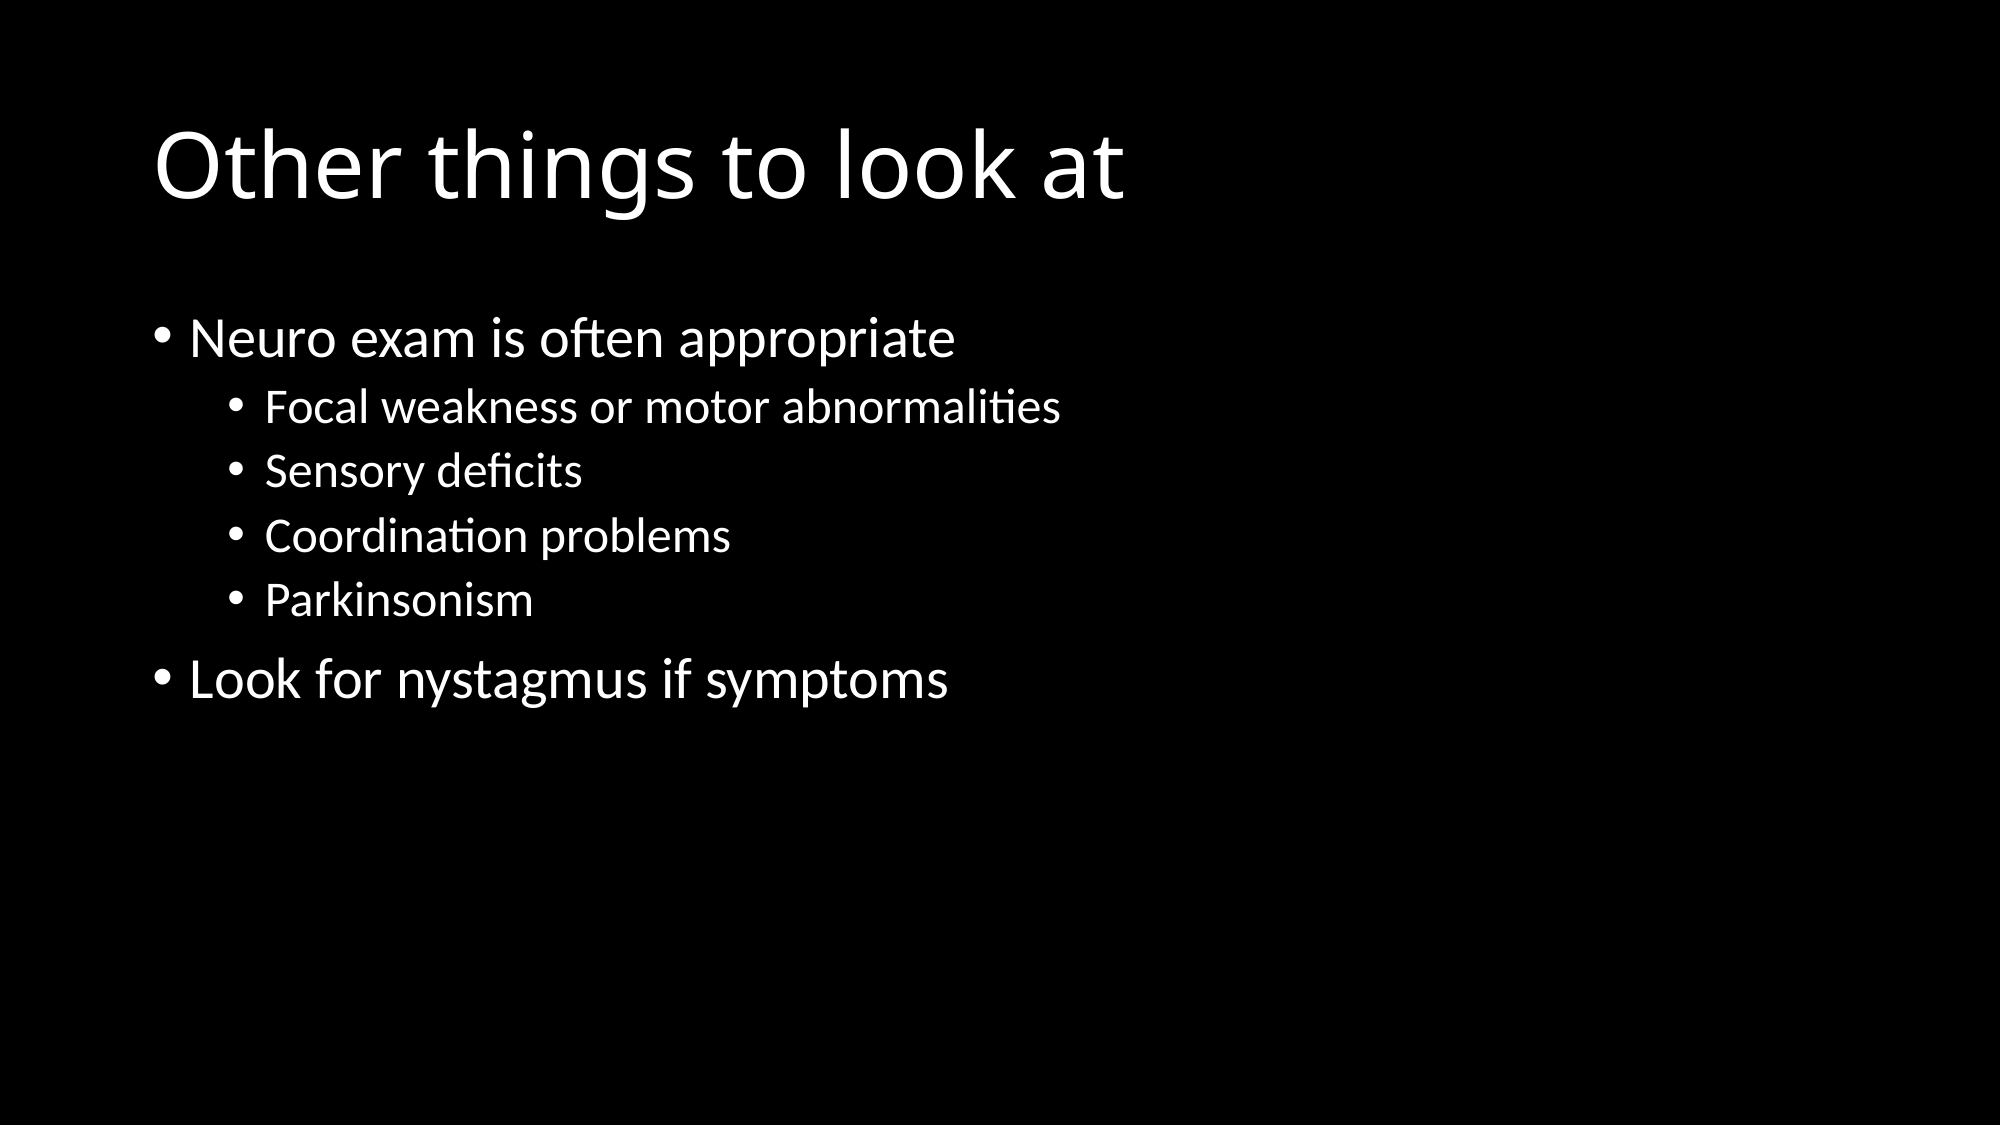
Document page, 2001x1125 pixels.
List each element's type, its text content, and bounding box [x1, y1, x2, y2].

list Neuro exam is often appropriate Focal weakness or motor abnormalities Sensory deficits Coordination problems Parkinsonism Look for nystagmus if symptoms [137, 299, 1863, 1014]
title Other things to look at [137, 59, 1863, 278]
